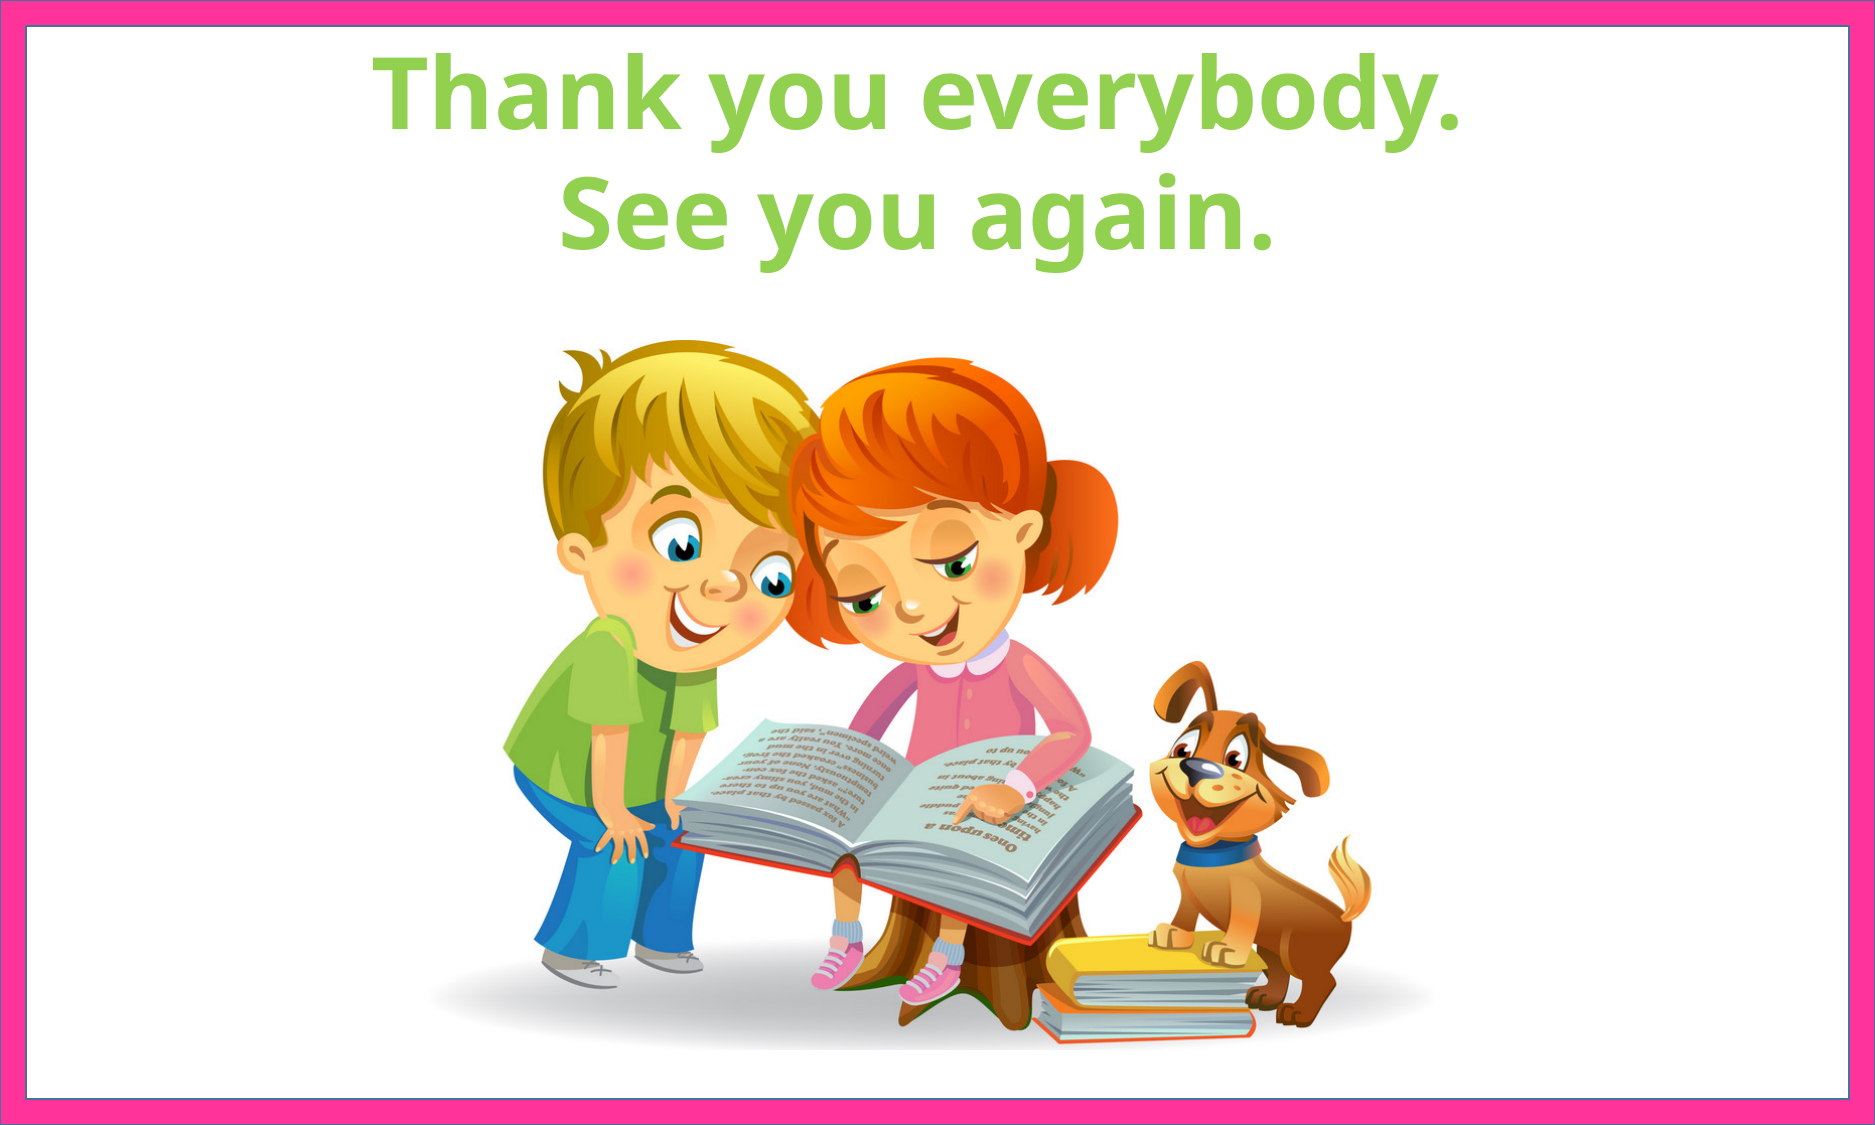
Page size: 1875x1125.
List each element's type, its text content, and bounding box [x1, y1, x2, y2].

text_box Thank you everybody. See you again. [196, 22, 1666, 277]
picture [428, 340, 1435, 1050]
